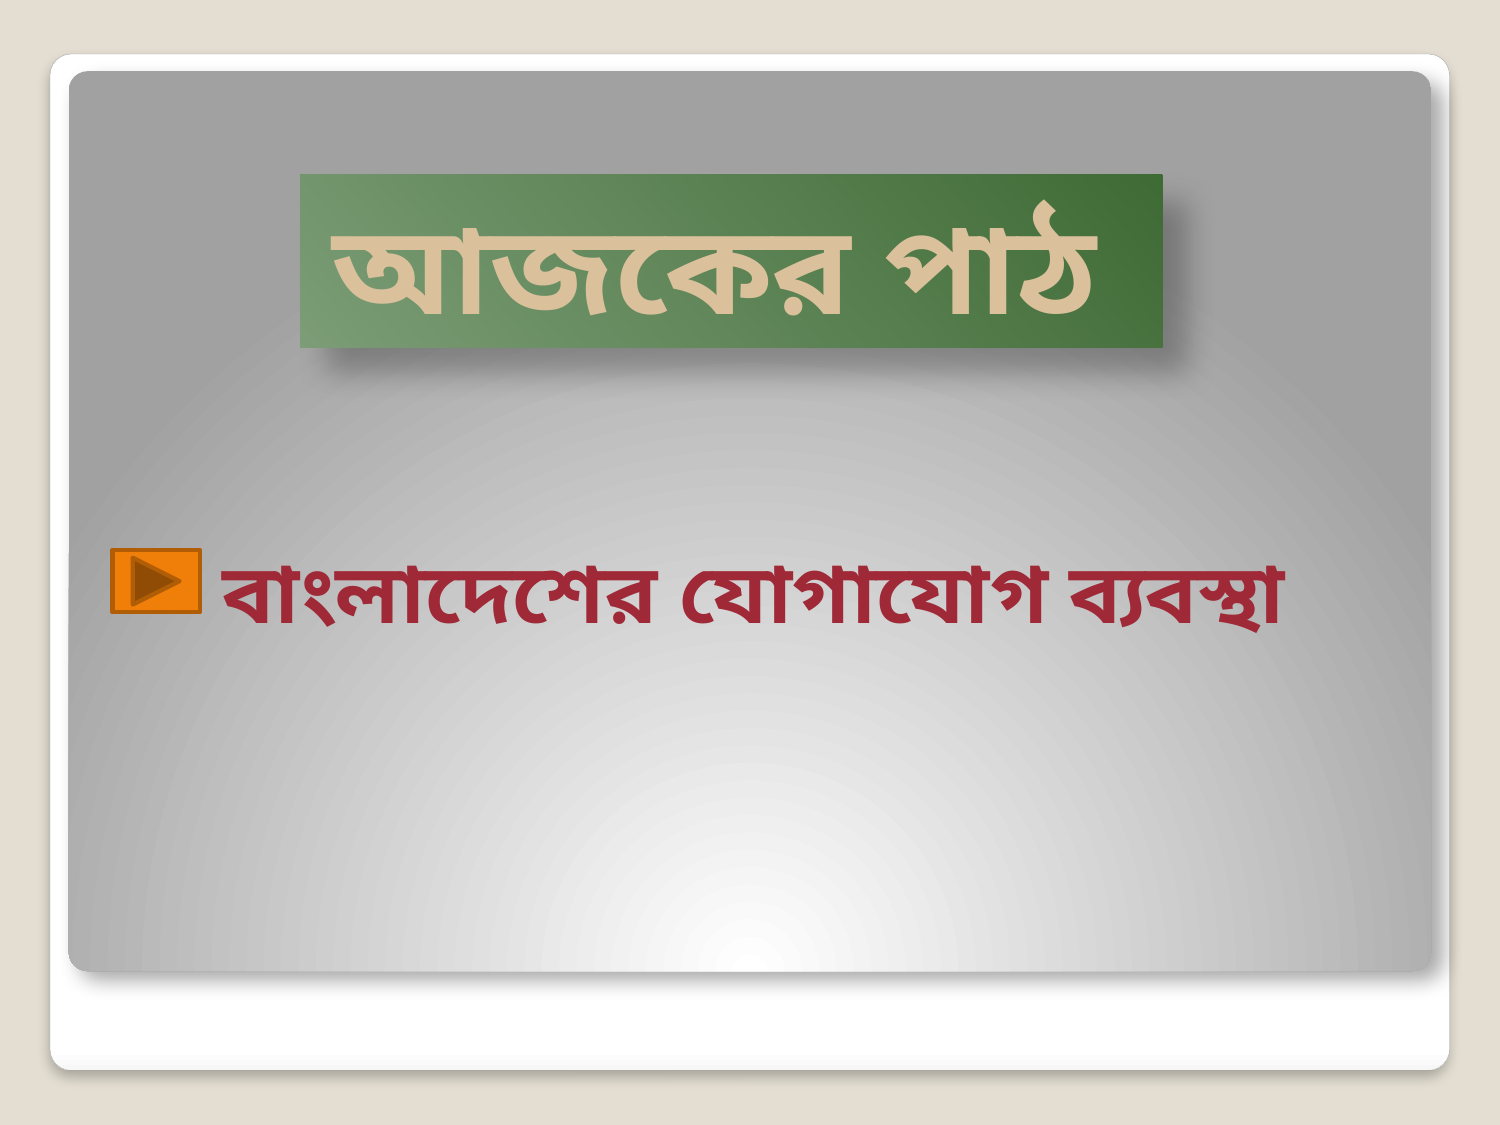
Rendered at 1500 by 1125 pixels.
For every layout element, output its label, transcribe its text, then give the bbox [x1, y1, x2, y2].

list বাংলাদেশের যোগাযোগ ব্যবস্থা [75, 525, 1418, 675]
title আজকের পাঠ [300, 174, 1163, 348]
text_box [110, 548, 202, 614]
